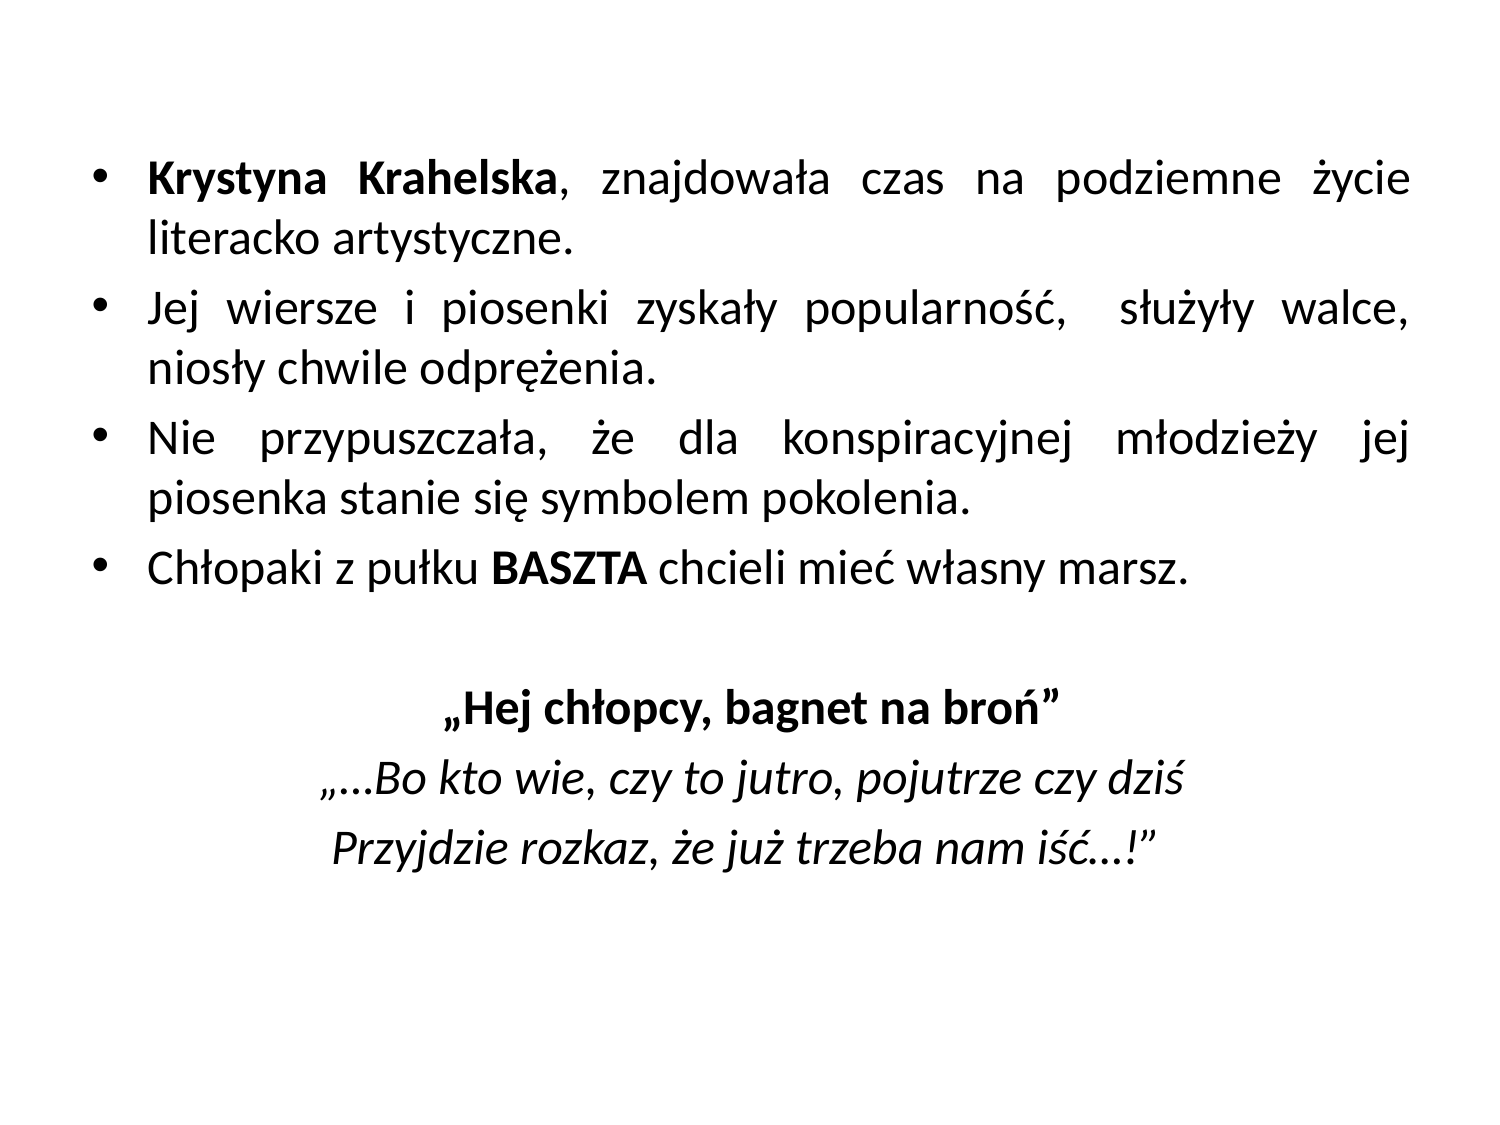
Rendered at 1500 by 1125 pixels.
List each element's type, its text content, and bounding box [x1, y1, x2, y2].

list Krystyna Krahelska, znajdowała czas na podziemne życie literacko artystyczne. Jej wiersze i piosenki zyskały popularność, służyły walce, niosły chwile odprężenia. Nie przypuszczała, że dla konspiracyjnej młodzieży jej piosenka stanie się symbolem pokolenia. Chłopaki z pułku BASZTA chcieli mieć własny marsz. „Hej chłopcy, bagnet na broń” „…Bo kto wie, czy to jutro, pojutrze czy dziś Przyjdzie rozkaz, że już trzeba nam iść…!” [76, 137, 1427, 905]
